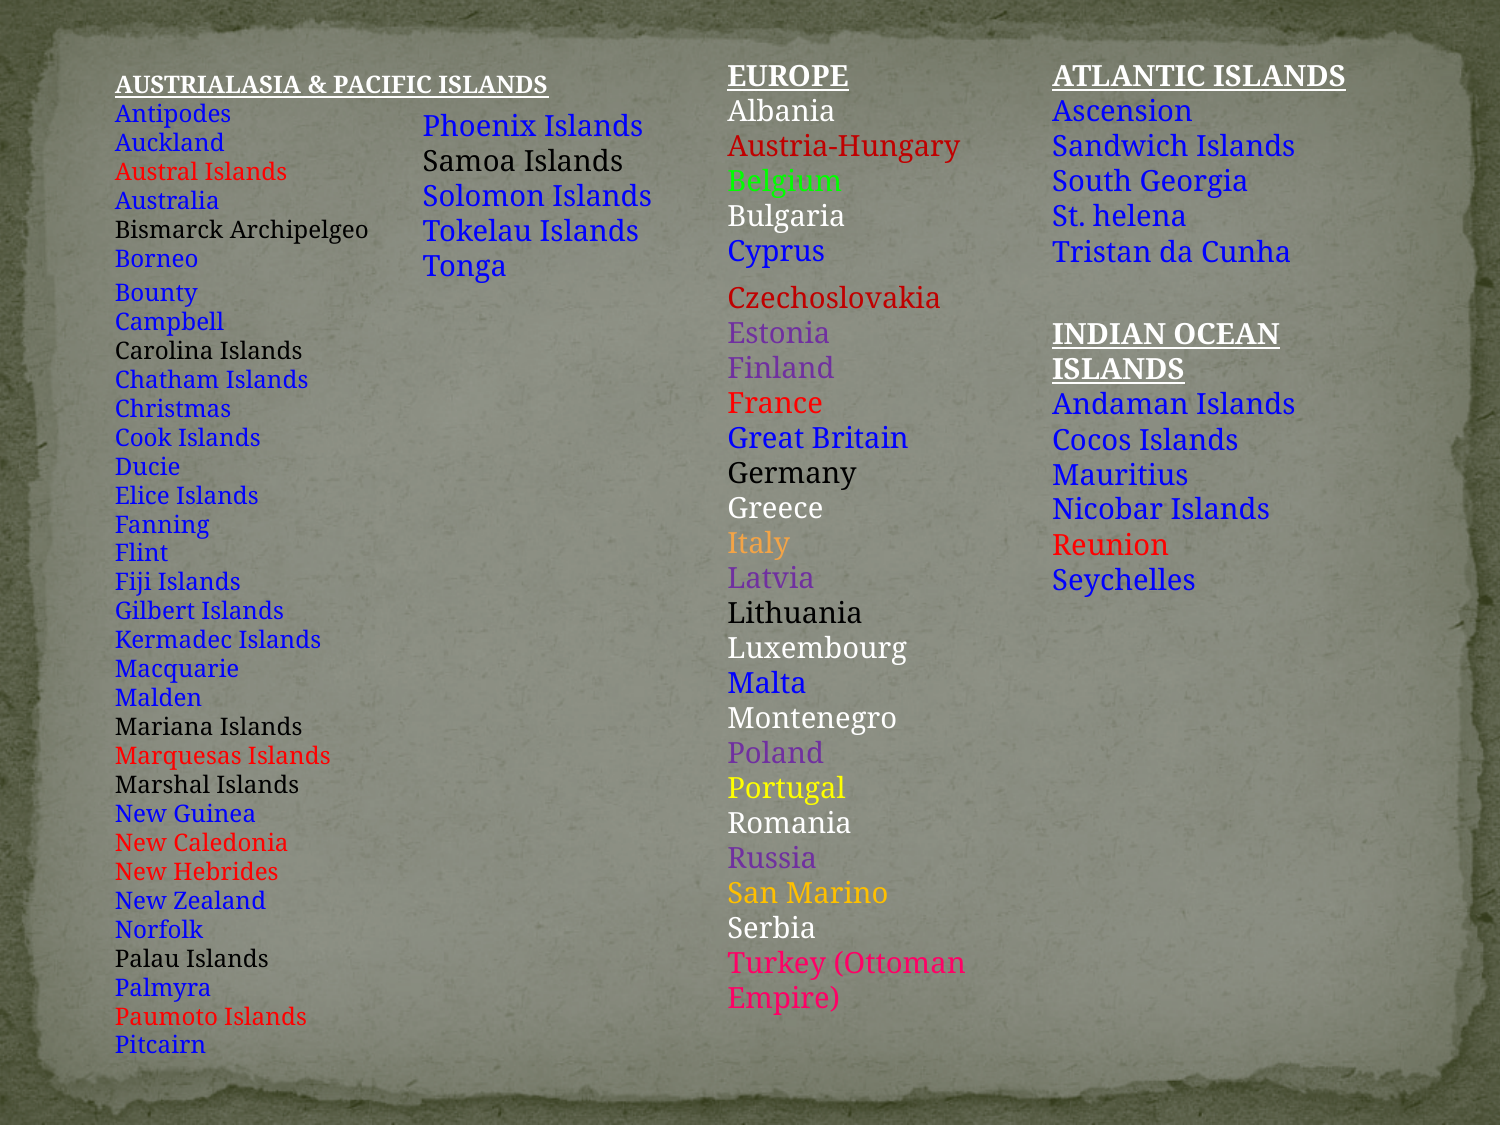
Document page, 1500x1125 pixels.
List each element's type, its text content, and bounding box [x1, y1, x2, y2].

list AUSTRIALASIA & PACIFIC ISLANDS Antipodes Auckland Austral Islands Australia Bismarck Archipelgeo Borneo Bounty Campbell Carolina Islands Chatham Islands Christmas Cook Islands Ducie Elice Islands Fanning Flint Fiji Islands Gilbert Islands Kermadec Islands Macquarie Malden Mariana Islands Marquesas Islands Marshal Islands New Guinea New Caledonia New Hebrides New Zealand Norfolk Palau Islands Palmyra Paumoto Islands Pitcairn [99, 62, 688, 1088]
text_box ATLANTIC ISLANDS Ascension Sandwich Islands South Georgia St. helena Tristan da Cunha INDIAN OCEAN ISLANDS Andaman Islands Cocos Islands Mauritius Nicobar Islands Reunion Seychelles [1037, 50, 1425, 1063]
text_box Phoenix Islands Samoa Islands Solomon Islands Tokelau Islands Tonga [407, 99, 688, 1125]
list EUROPE Albania Austria-Hungary Belgium Bulgaria Cyprus Czechoslovakia Estonia Finland France Great Britain Germany Greece Italy Latvia Lithuania Luxembourg Malta Montenegro Poland Portugal Romania Russia San Marino Serbia Turkey (Ottoman Empire) [712, 50, 1037, 1063]
